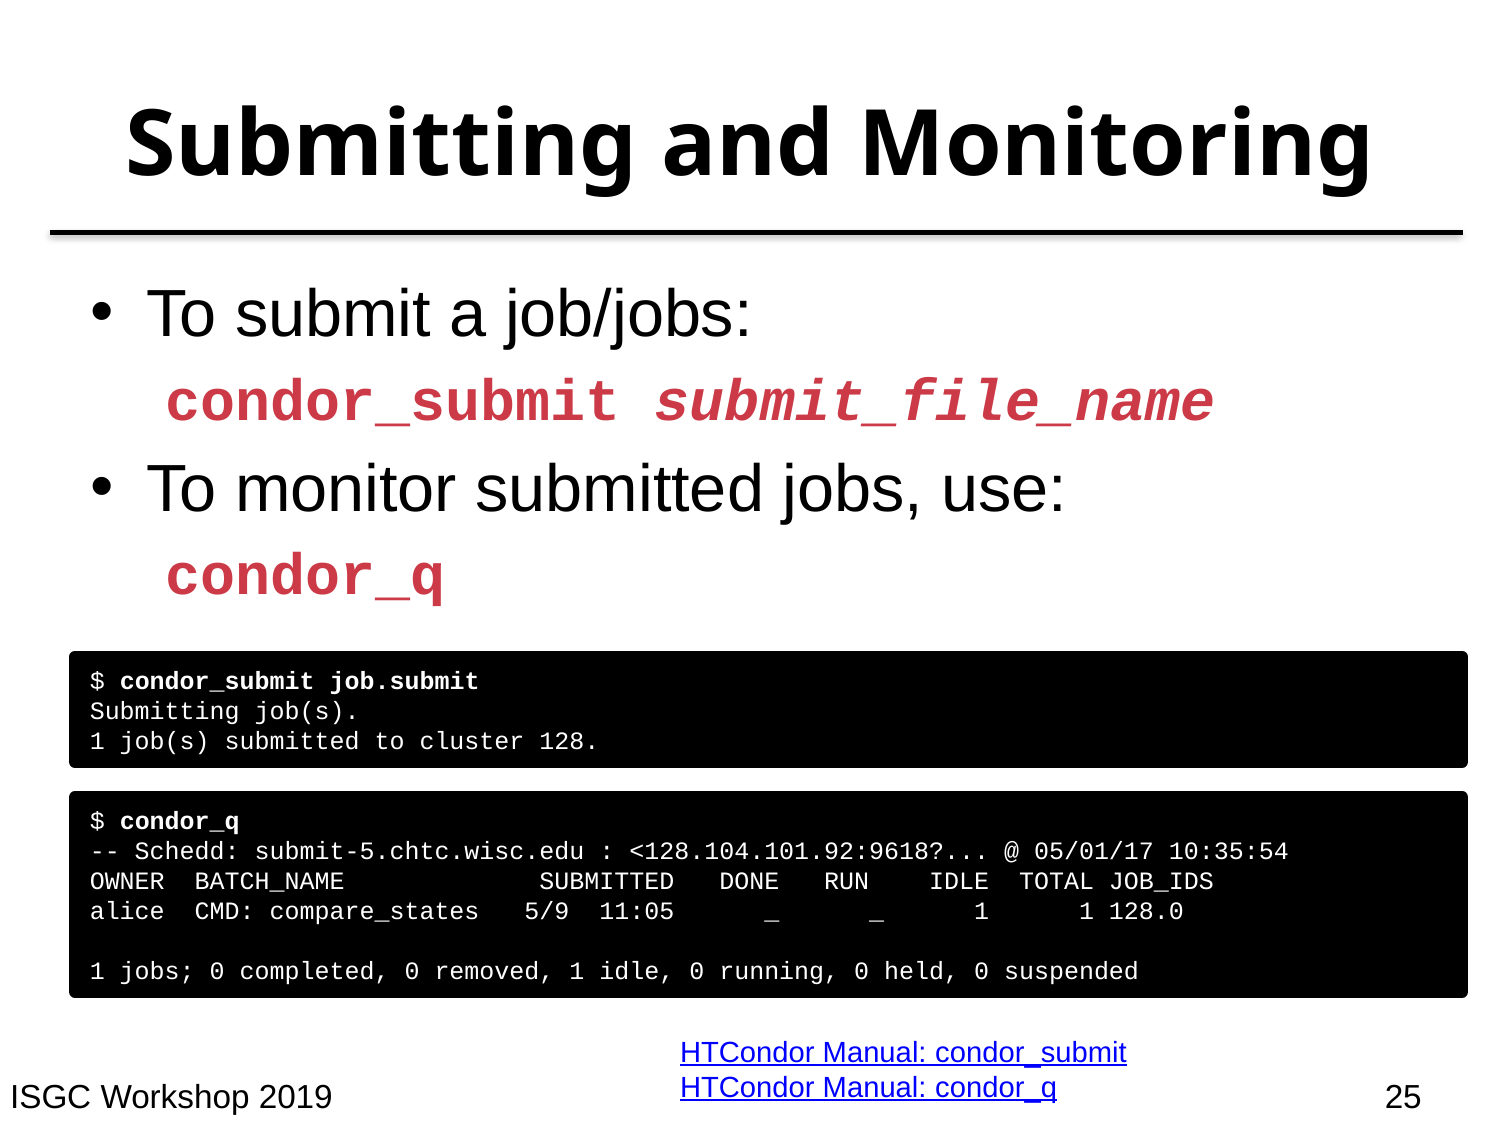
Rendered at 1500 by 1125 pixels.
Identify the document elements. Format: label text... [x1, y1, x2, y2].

list To submit a job/jobs: condor_submit submit_file_name To monitor submitted jobs, use: condor_q [75, 262, 1425, 657]
text_box $ condor_q -- Schedd: submit-5.chtc.wisc.edu : <128.104.101.92:9618?... @ 05/01/17 10:35:54 OWNER BATCH_NAME SUBMITTED DONE RUN IDLE TOTAL JOB_IDS alice CMD: compare_states 5/9 11:05 _ _ 1 1 128.0 1 jobs; 0 completed, 0 removed, 1 idle, 0 running, 0 held, 0 suspended [75, 797, 1463, 992]
text_box HTCondor Manual: condor_submit HTCondor Manual: condor_q [665, 1025, 1198, 1111]
title Submitting and Monitoring [75, 45, 1425, 233]
text_box $ condor_submit job.submit Submitting job(s). 1 job(s) submitted to cluster 128. [75, 657, 1463, 762]
